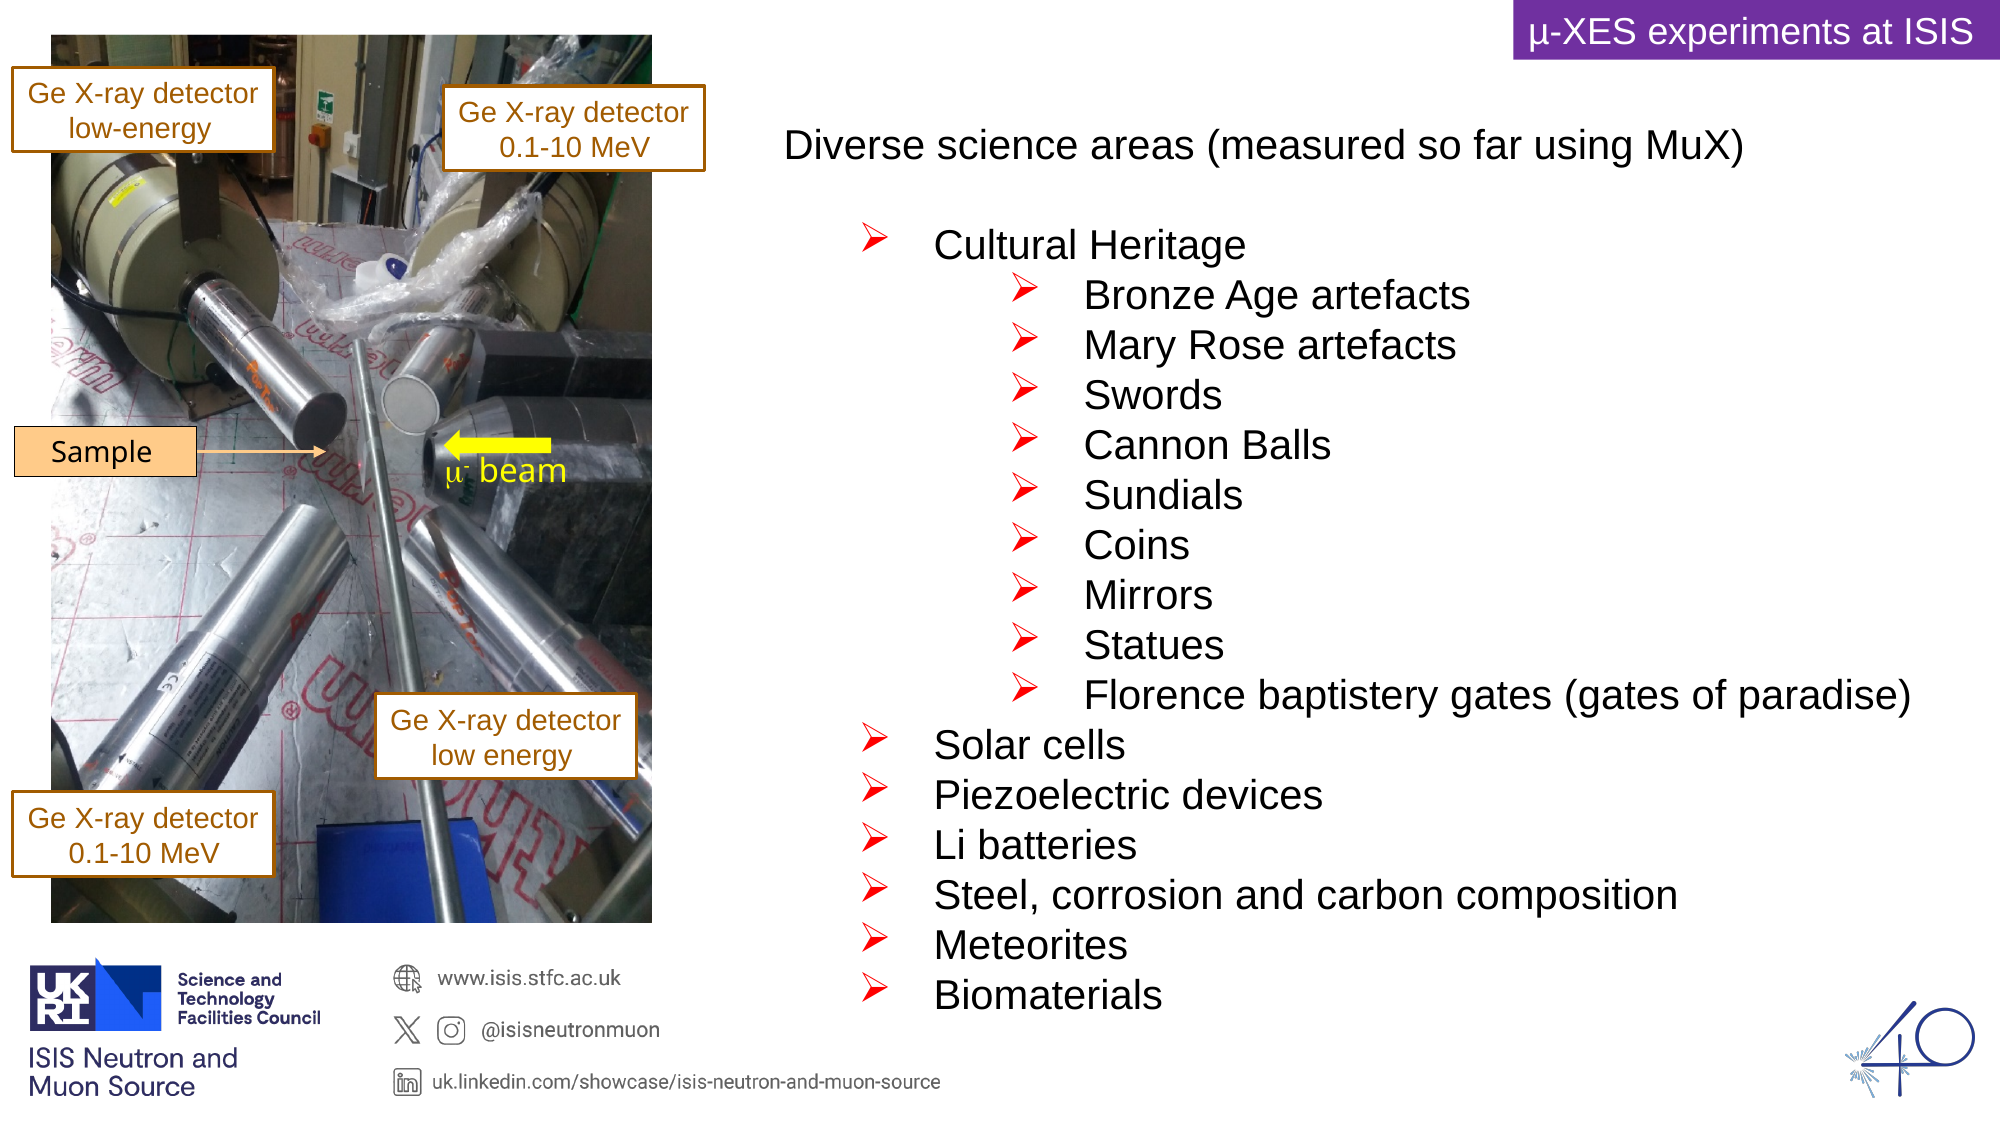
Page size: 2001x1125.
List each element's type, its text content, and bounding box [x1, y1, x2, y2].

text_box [12, 67, 705, 878]
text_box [14, 34, 652, 67]
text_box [14, 878, 652, 923]
picture [0, 0, 2000, 1125]
text_box µ-XES experiments at ISIS [1513, 0, 2000, 60]
text_box Diverse science areas (measured so far using MuX) Cultural Heritage Bronze Age artefacts Mary Rose artefacts Swords Cannon Balls Sundials Coins Mirrors Statues Florence baptistery gates (gates of paradise) Solar cells Piezoelectric devices Li batteries Steel, corrosion and carbon composition Meteorites Biomaterials [768, 110, 1928, 1125]
